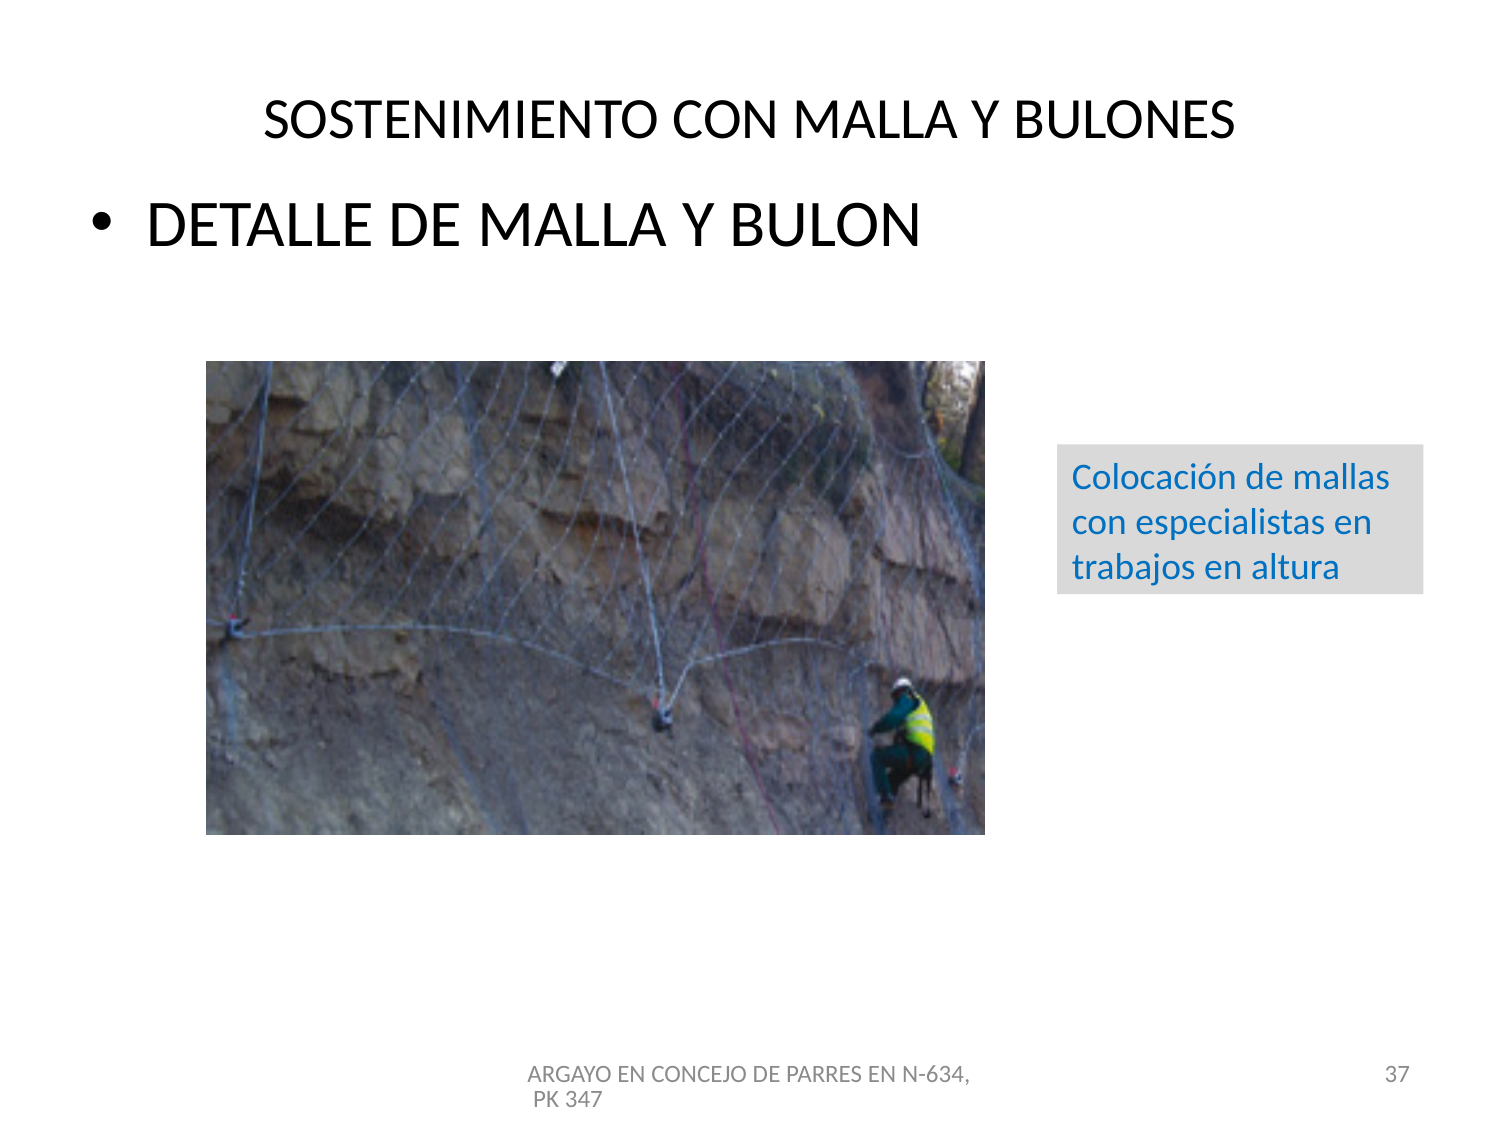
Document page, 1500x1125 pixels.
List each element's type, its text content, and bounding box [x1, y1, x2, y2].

list DETALLE DE MALLA Y BULON [75, 172, 1425, 1005]
footer ARGAYO EN CONCEJO DE PARRES EN N-634, PK 347 [512, 1042, 988, 1103]
slide_number 37 [1074, 1042, 1425, 1103]
text_box Colocación de mallas con especialistas en trabajos en altura [1057, 444, 1424, 595]
title SOSTENIMIENTO CON MALLA Y BULONES [75, 45, 1425, 172]
picture [206, 361, 985, 835]
